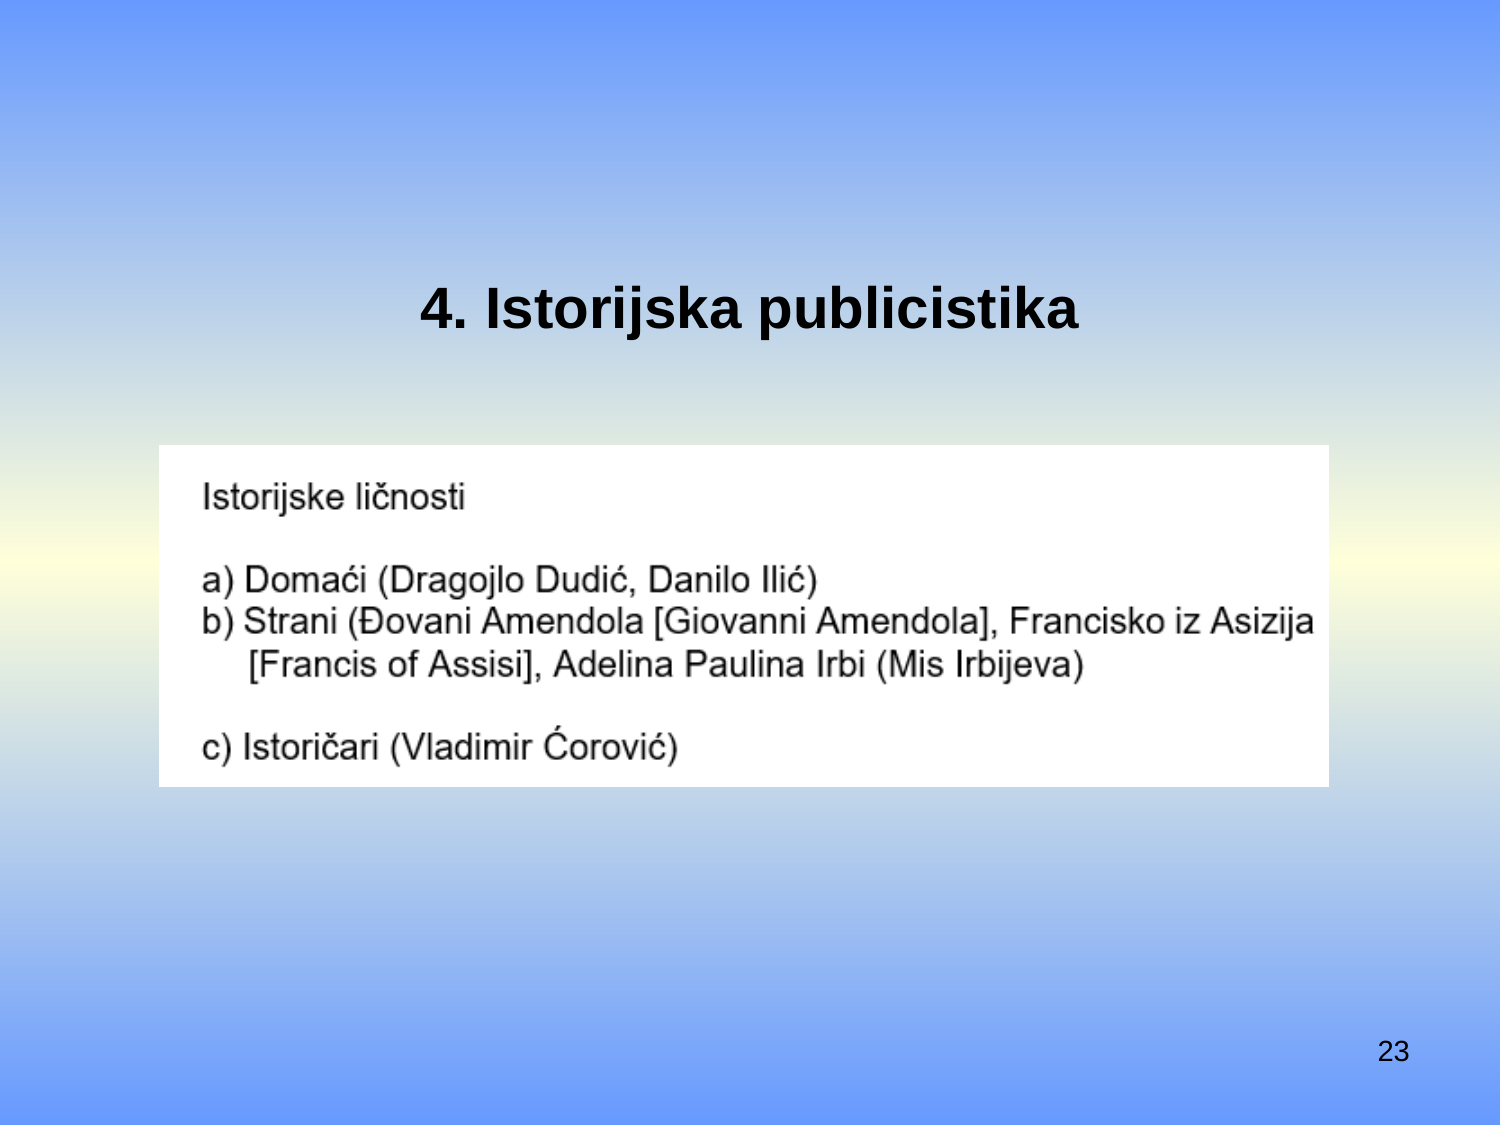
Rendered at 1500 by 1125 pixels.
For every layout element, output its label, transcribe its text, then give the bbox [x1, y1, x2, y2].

list 4. Istorijska publicistika [75, 262, 1425, 1005]
picture [159, 444, 1329, 788]
slide_number 23 [1074, 1024, 1425, 1103]
